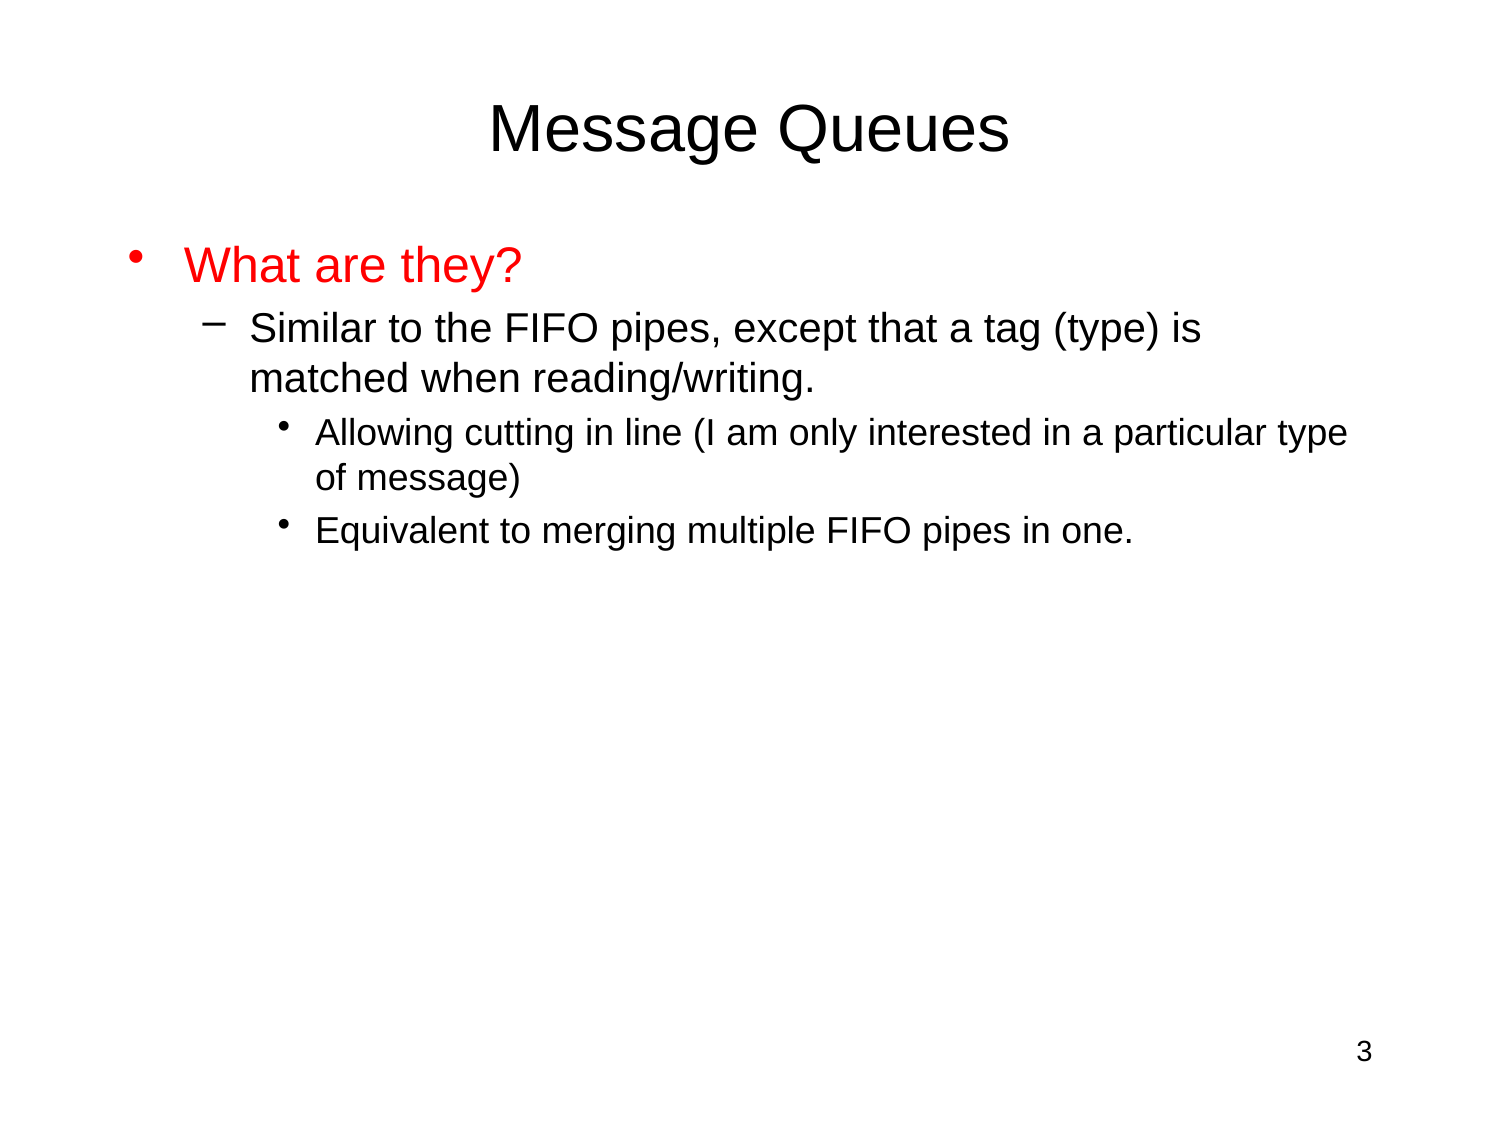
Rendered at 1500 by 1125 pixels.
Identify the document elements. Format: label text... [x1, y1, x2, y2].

list What are they? Similar to the FIFO pipes, except that a tag (type) is matched when reading/writing. Allowing cutting in line (I am only interested in a particular type of message) Equivalent to merging multiple FIFO pipes in one. [112, 224, 1388, 1000]
title Message Queues [112, 62, 1388, 188]
slide_number 3 [1074, 1024, 1388, 1101]
